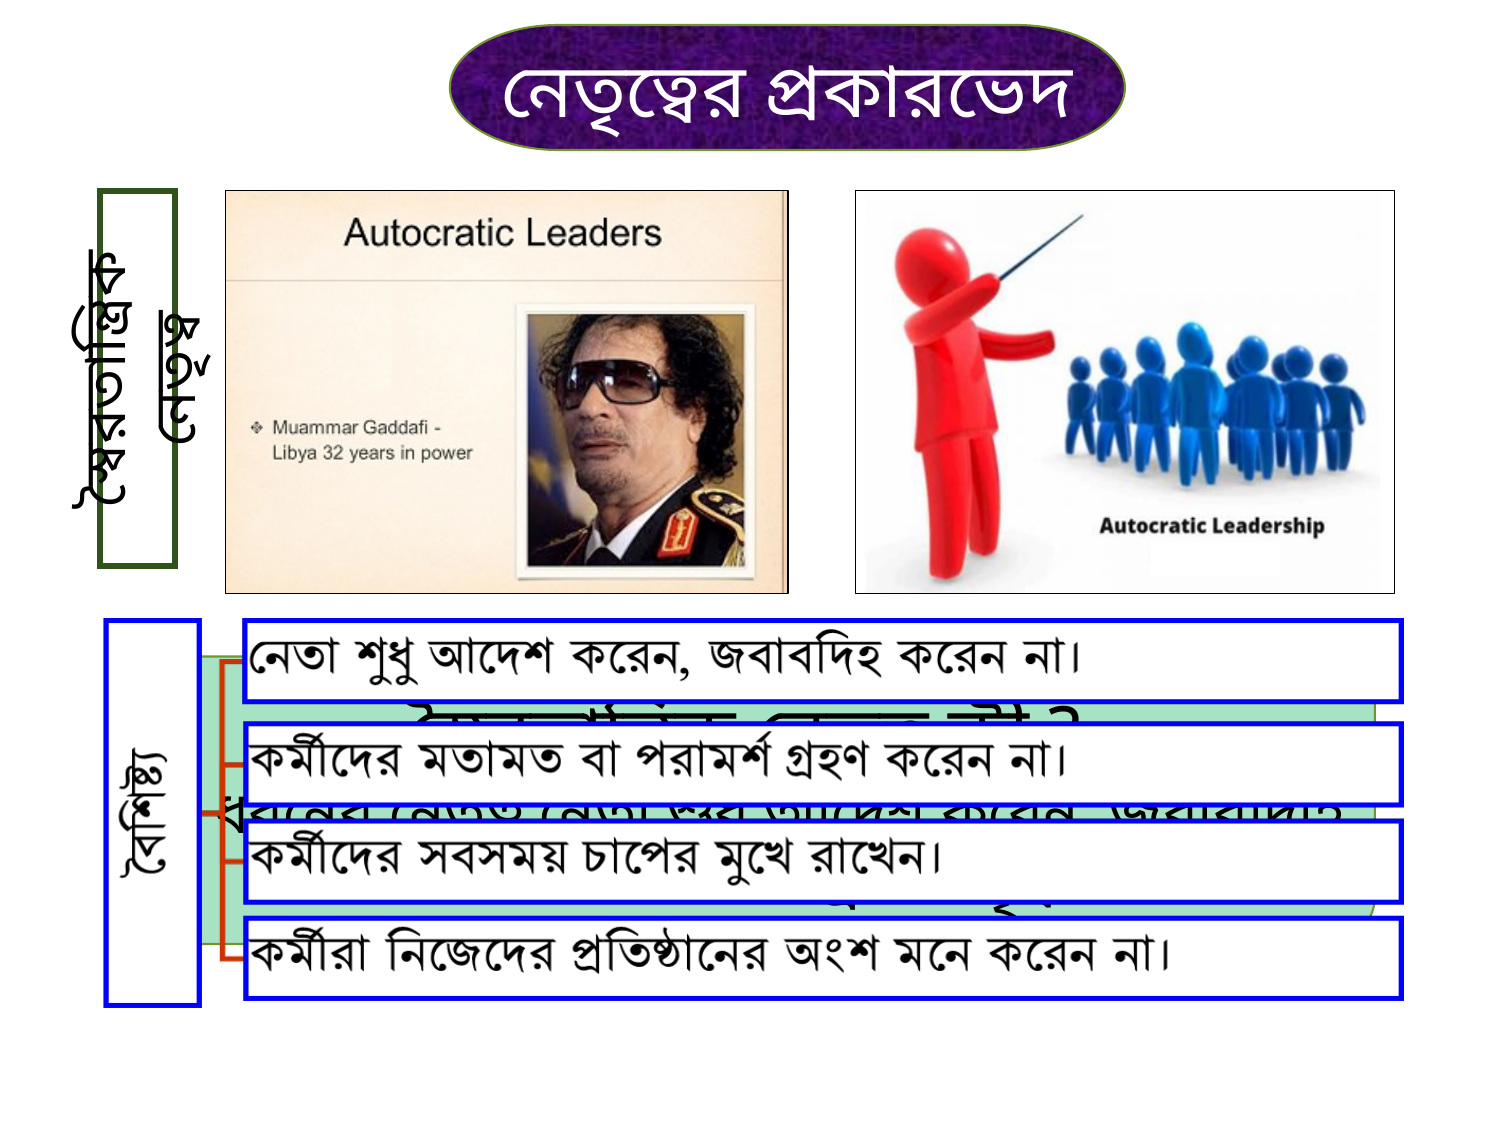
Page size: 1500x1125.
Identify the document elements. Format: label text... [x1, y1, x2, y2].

picture [225, 191, 788, 593]
picture [95, 607, 1404, 1024]
picture [855, 191, 1394, 593]
text_box স্বৈরতান্ত্রিক নেতৃত্ব [99, 190, 176, 567]
text_box নেতৃত্বের প্রকারভেদ [448, 23, 1126, 152]
